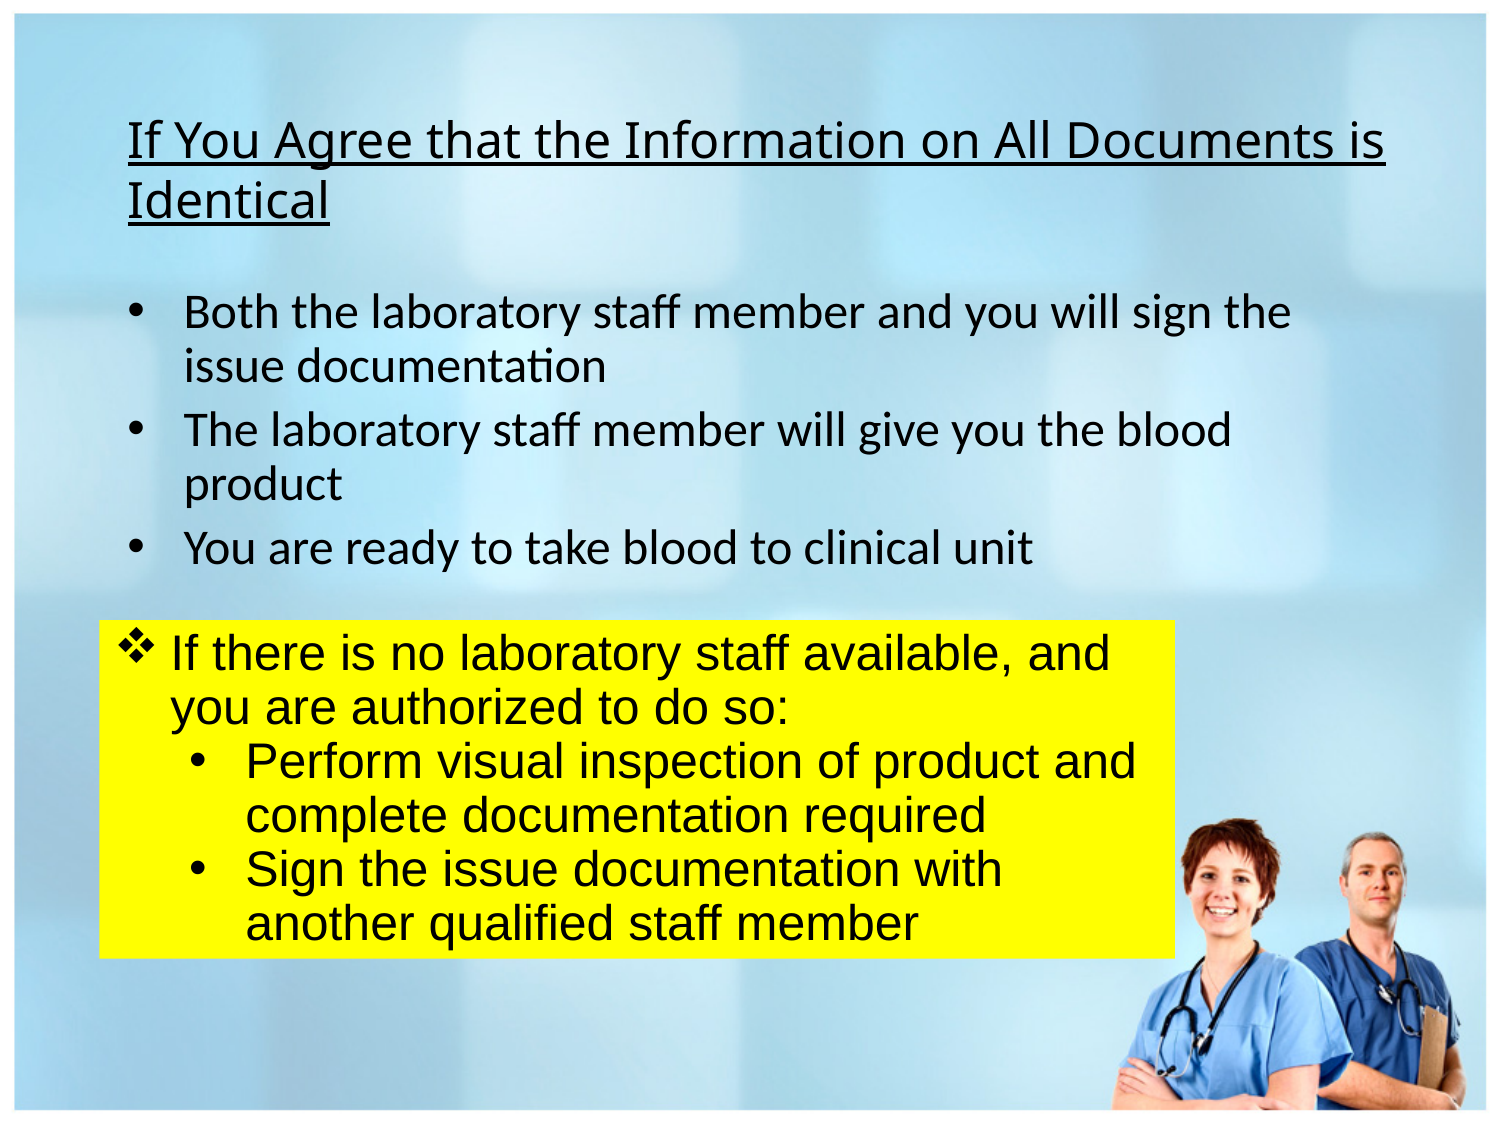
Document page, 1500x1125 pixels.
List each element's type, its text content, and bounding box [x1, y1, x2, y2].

title If You Agree that the Information on All Documents is Identical [112, 75, 1438, 263]
picture [0, 0, 1500, 1125]
text_box If there is no laboratory staff available, and you are authorized to do so: Perform visual inspection of product and complete documentation required Sign the issue documentation with another qualified staff member [99, 620, 1175, 959]
list Both the laboratory staff member and you will sign the issue documentation The laboratory staff member will give you the blood product You are ready to take blood to clinical unit [112, 277, 1388, 600]
